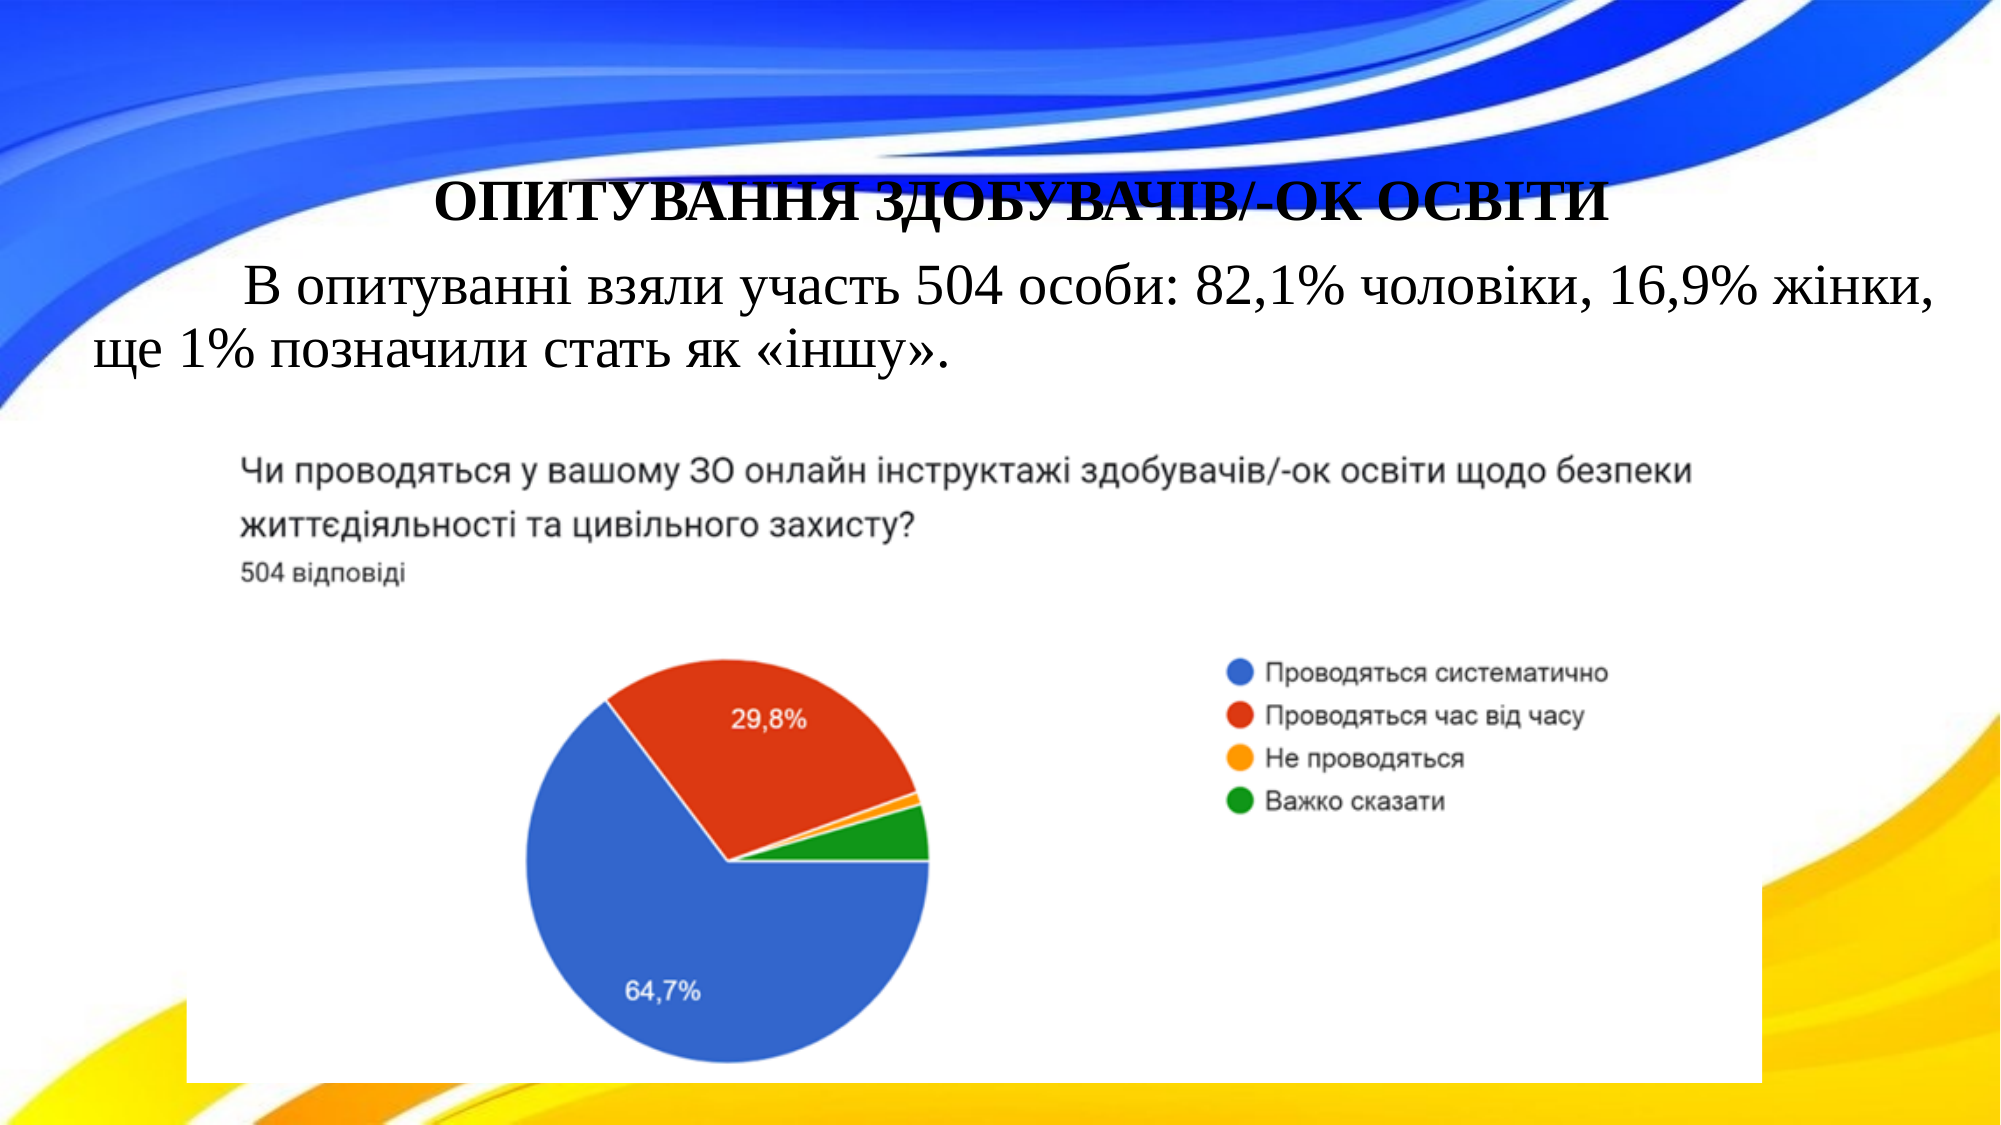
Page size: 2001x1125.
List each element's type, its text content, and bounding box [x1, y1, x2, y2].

list ОПИТУВАННЯ ЗДОБУВАЧІВ/-ОК ОСВІТИ В опитуванні взяли участь 504 особи: 82,1% чоловіки, 16,9% жінки, ще 1% позначили стать як «іншу». [78, 162, 1966, 1000]
picture [0, 0, 2001, 1125]
